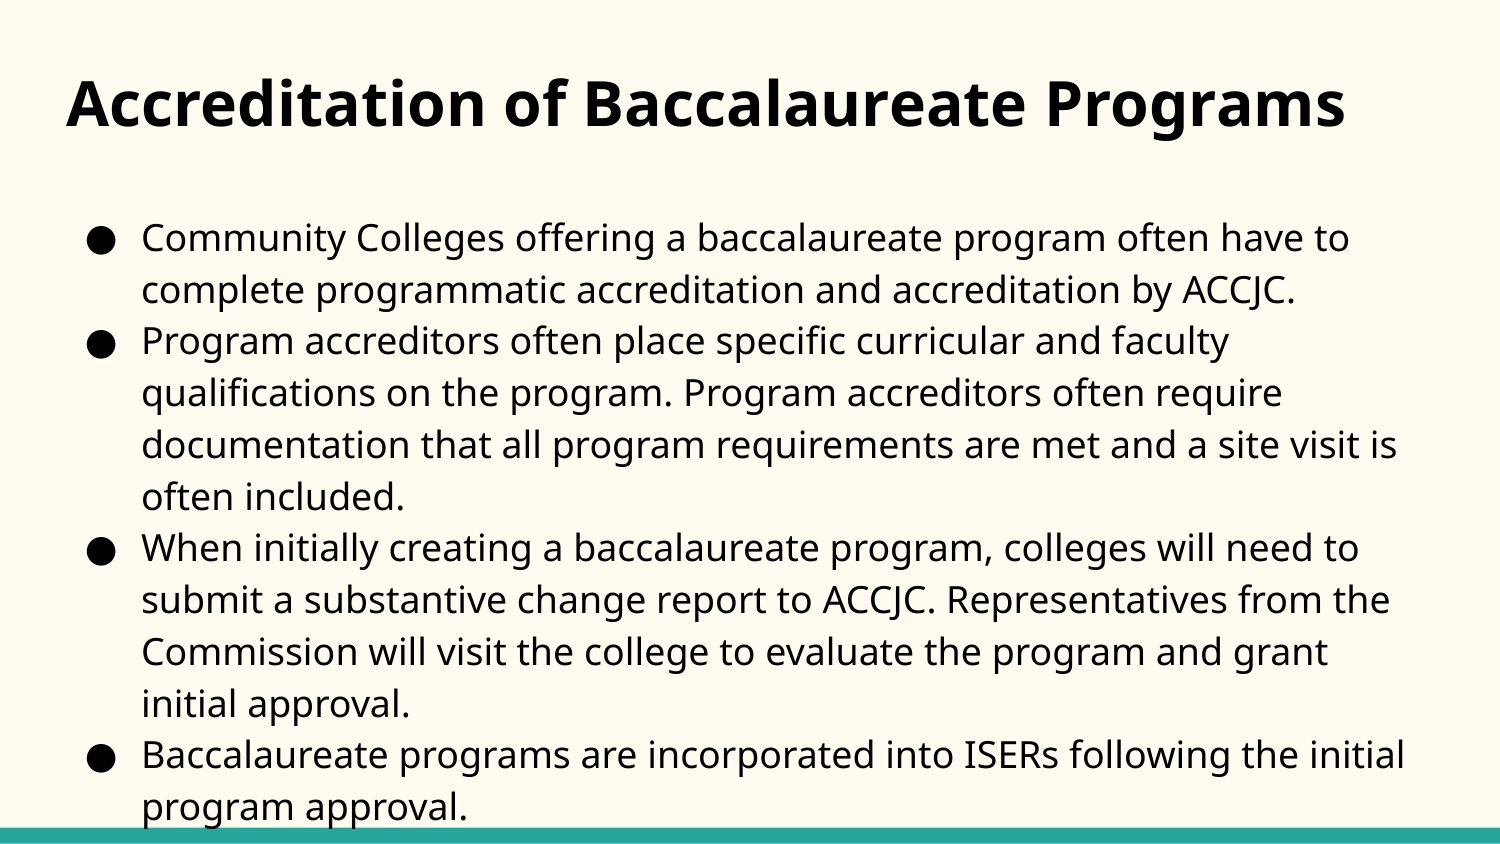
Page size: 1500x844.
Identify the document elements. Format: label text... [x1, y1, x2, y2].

title Accreditation of Baccalaureate Programs [51, 49, 1449, 174]
list Community Colleges offering a baccalaureate program often have to complete programmatic accreditation and accreditation by ACCJC. Program accreditors often place specific curricular and faculty qualifications on the program. Program accreditors often require documentation that all program requirements are met and a site visit is often included. When initially creating a baccalaureate program, colleges will need to submit a substantive change report to ACCJC. Representatives from the Commission will visit the college to evaluate the program and grant initial approval. Baccalaureate programs are incorporated into ISERs following the initial program approval. [51, 192, 1449, 750]
